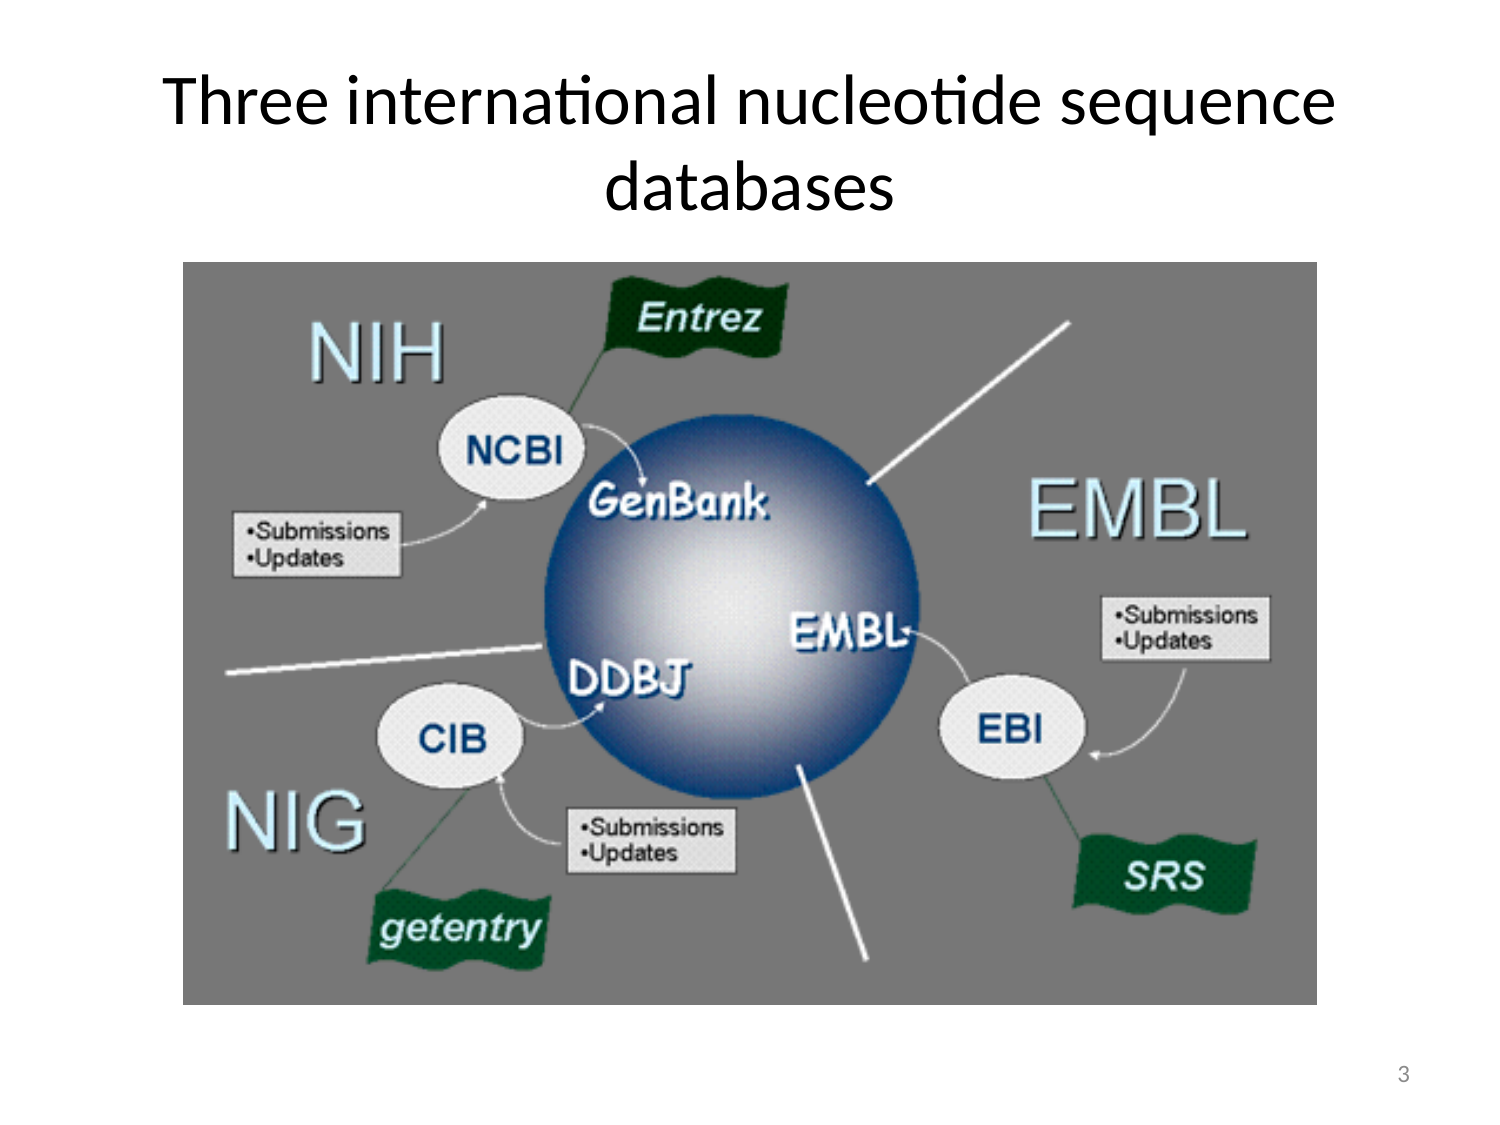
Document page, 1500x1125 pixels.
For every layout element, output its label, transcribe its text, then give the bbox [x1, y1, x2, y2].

slide_number 3 [1074, 1042, 1425, 1103]
title Three international nucleotide sequence databases [75, 45, 1425, 233]
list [74, 262, 1426, 1006]
